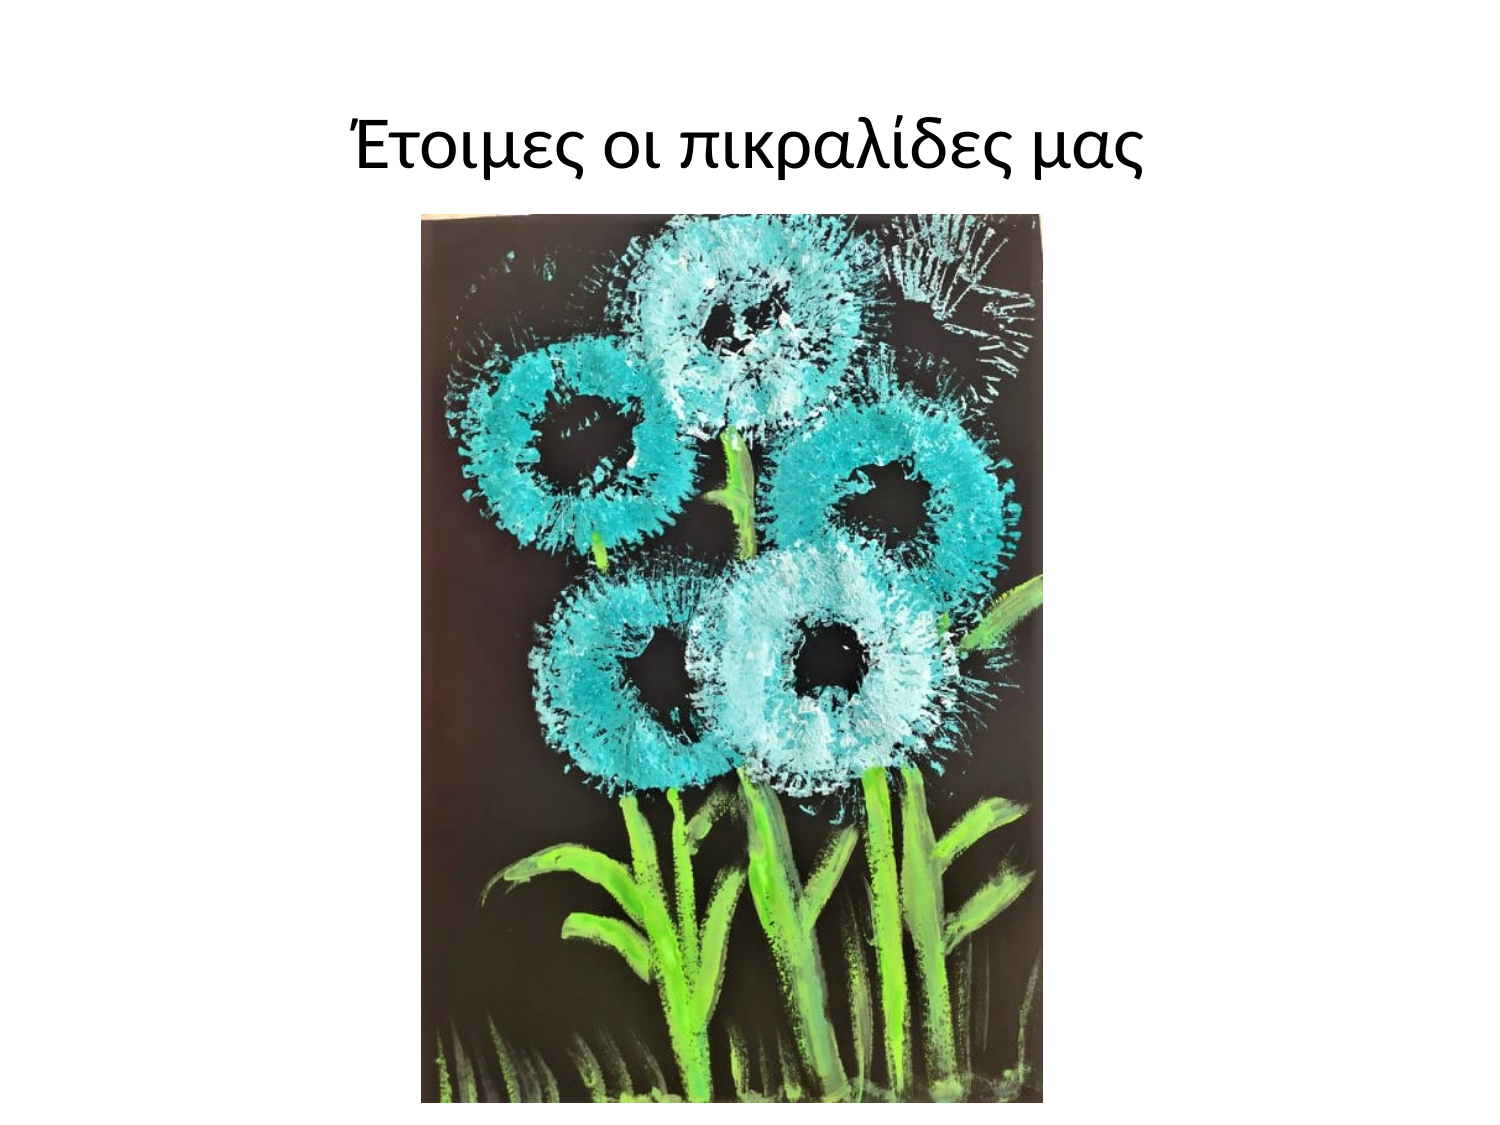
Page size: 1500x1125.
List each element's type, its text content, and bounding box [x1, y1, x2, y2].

title Έτοιμες οι πικραλίδες μας [75, 45, 1425, 233]
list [421, 214, 1044, 1103]
